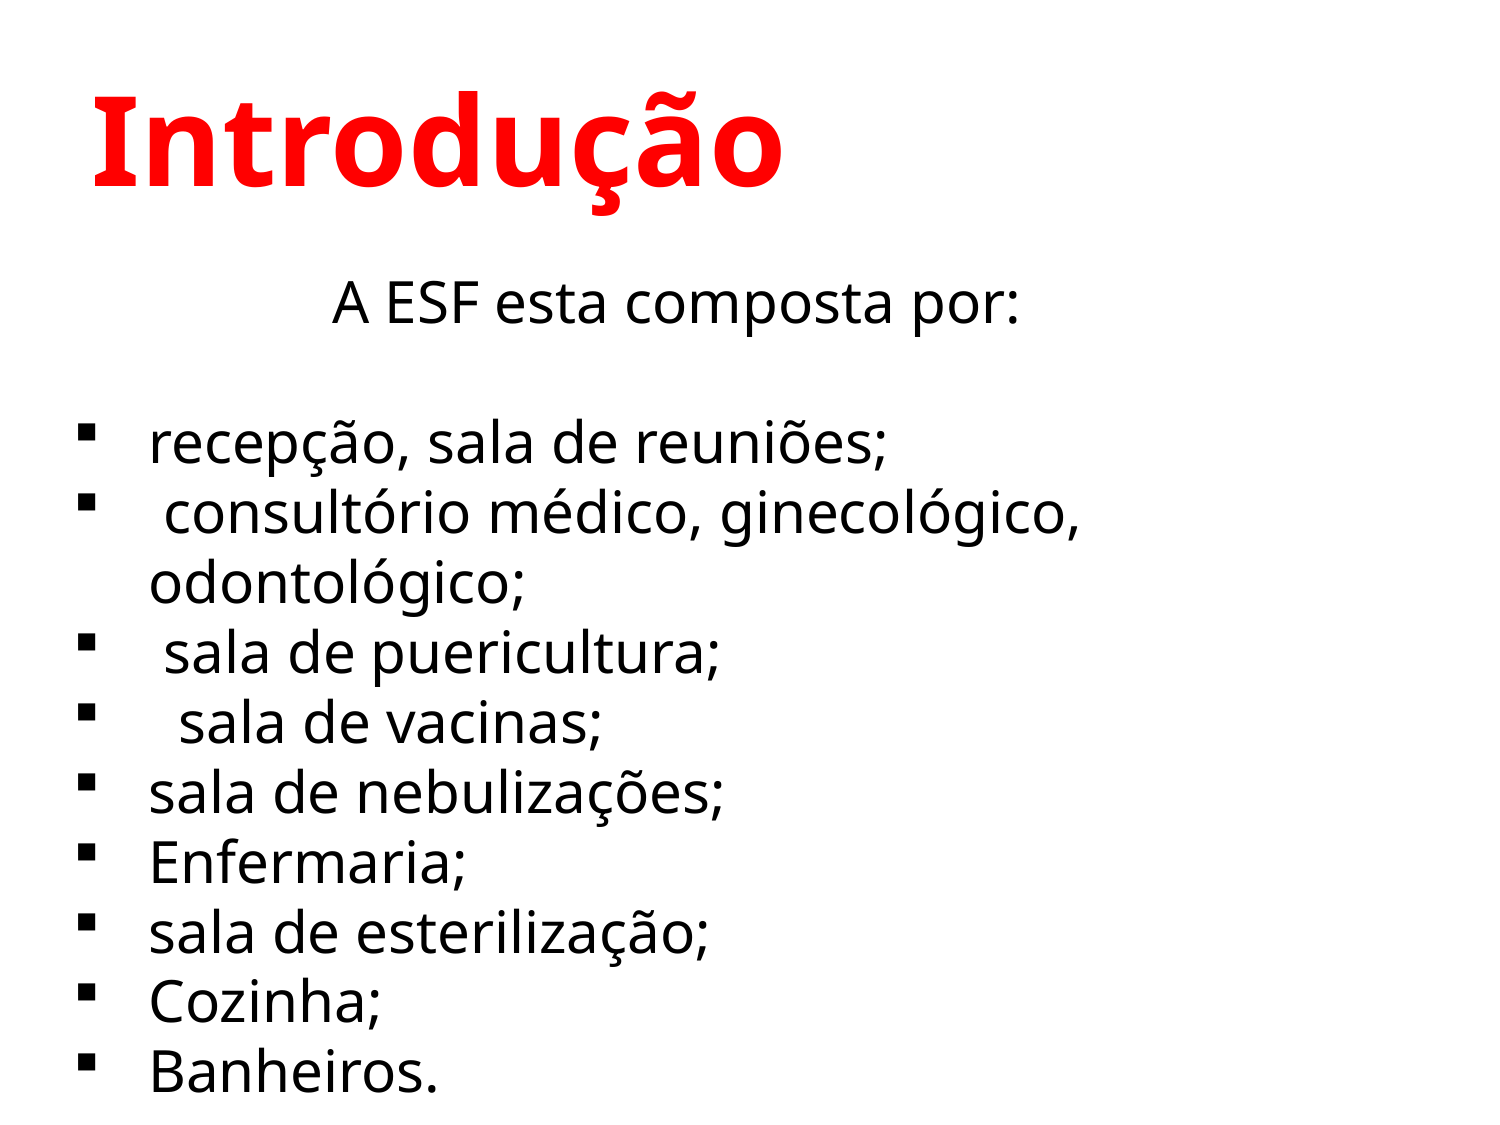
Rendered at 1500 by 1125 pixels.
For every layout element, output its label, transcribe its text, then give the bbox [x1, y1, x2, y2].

text_box A ESF esta composta por: recepção, sala de reuniões; consultório médico, ginecológico, odontológico; sala de puericultura; sala de vacinas; sala de nebulizações; Enfermaria; sala de esterilização; Cozinha; Banheiros. [58, 187, 1353, 1112]
text_box Introdução [76, 54, 1046, 220]
